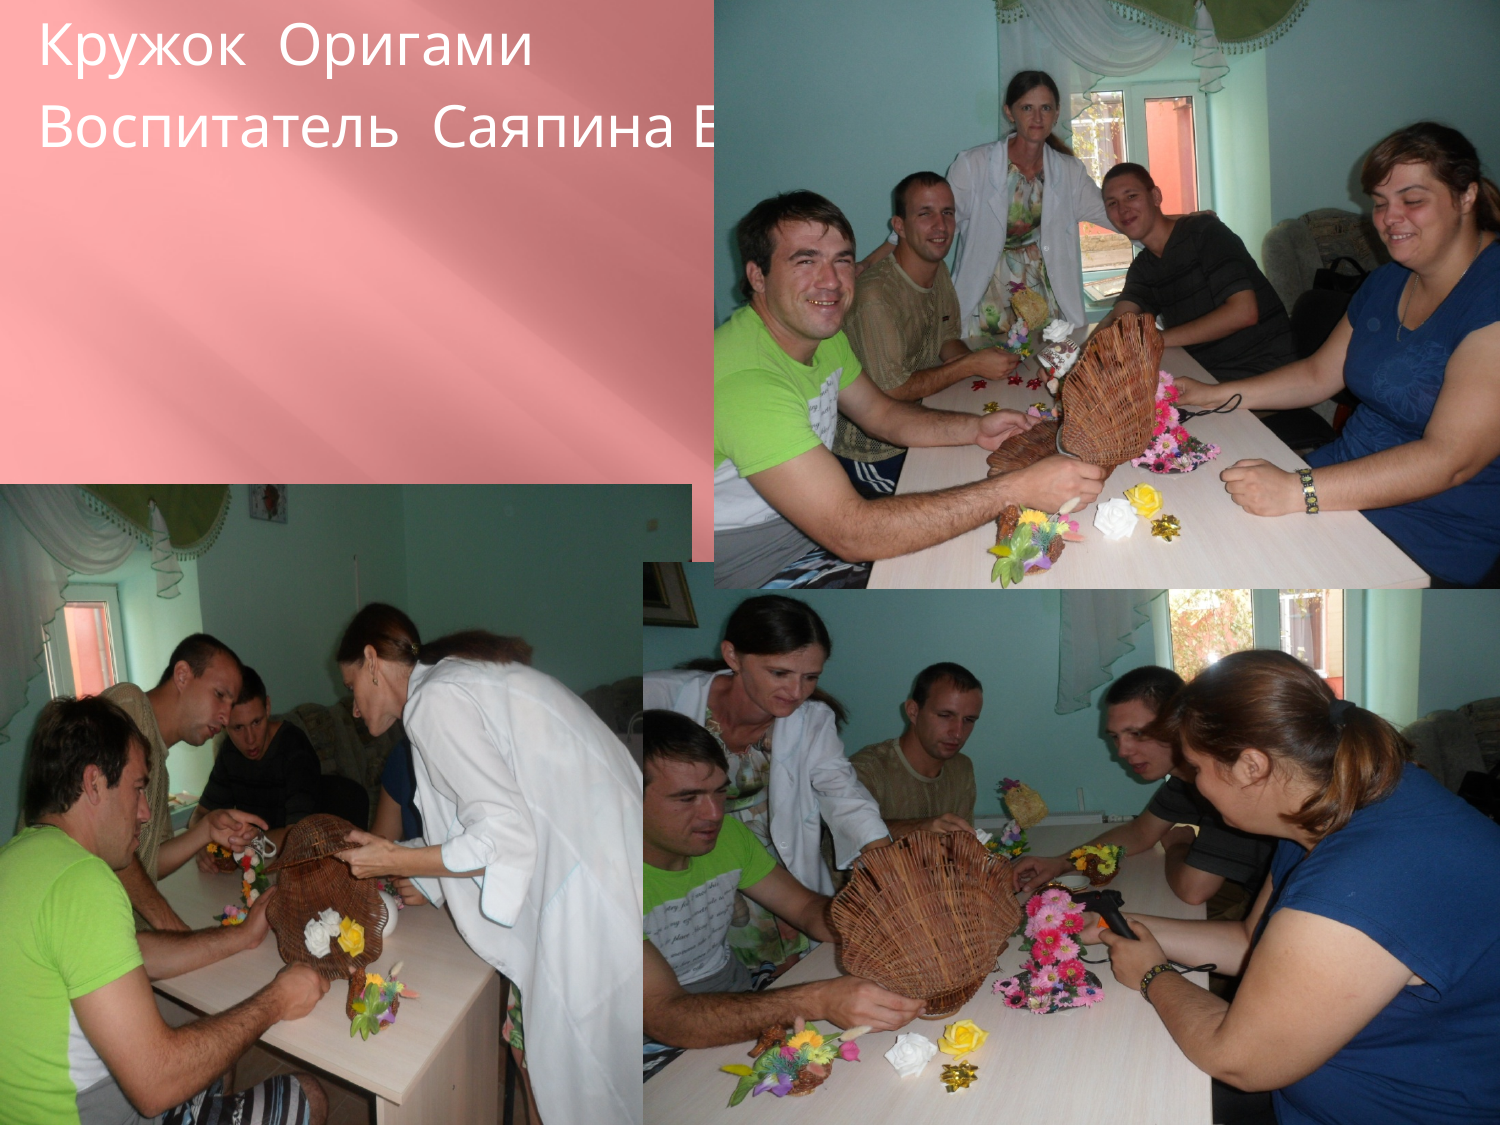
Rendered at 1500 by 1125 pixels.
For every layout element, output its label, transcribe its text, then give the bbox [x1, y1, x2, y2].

list Кружок Оригами Воспитатель Саяпина Е.А. [0, 0, 705, 549]
picture [0, 0, 1500, 1125]
